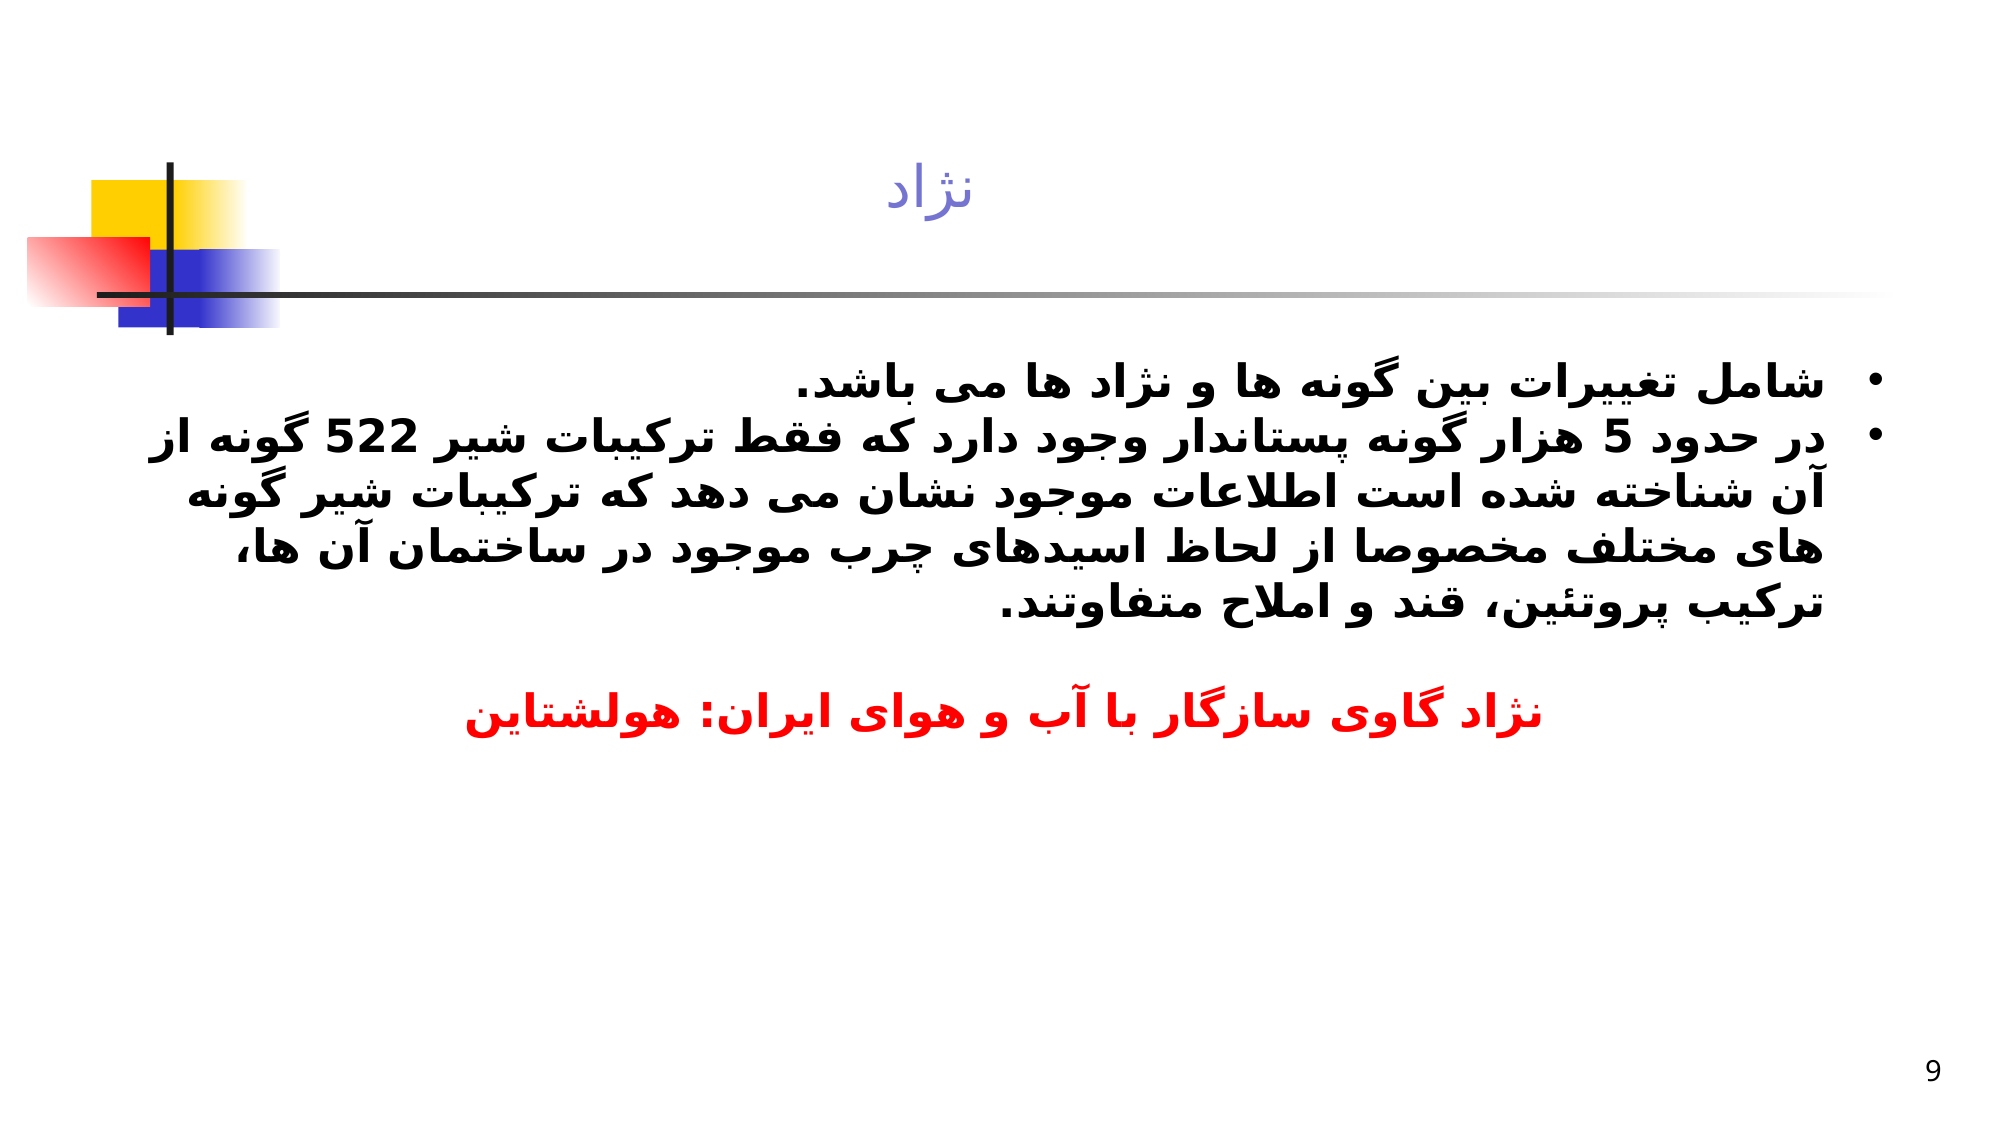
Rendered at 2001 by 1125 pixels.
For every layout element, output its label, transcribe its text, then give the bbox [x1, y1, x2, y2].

slide_number 9 [1540, 1023, 1958, 1100]
title نژاد [87, 106, 1793, 227]
text_box شامل تغییرات بین گونه ها و نژاد ها می باشد. در حدود 5 هزار گونه پستاندار وجود دارد که فقط ترکیبات شیر 522 گونه از آن شناخته شده است اطلاعات موجود نشان می دهد که ترکیبات شیر گونه های مختلف مخصوصا از لحاظ اسیدهای چرب موجود در ساختمان آن ها، ترکیب پروتئین، قند و املاح متفاوتند. نژاد گاوی سازگار با آب و هوای ایران: هولشتاین [111, 343, 1899, 799]
